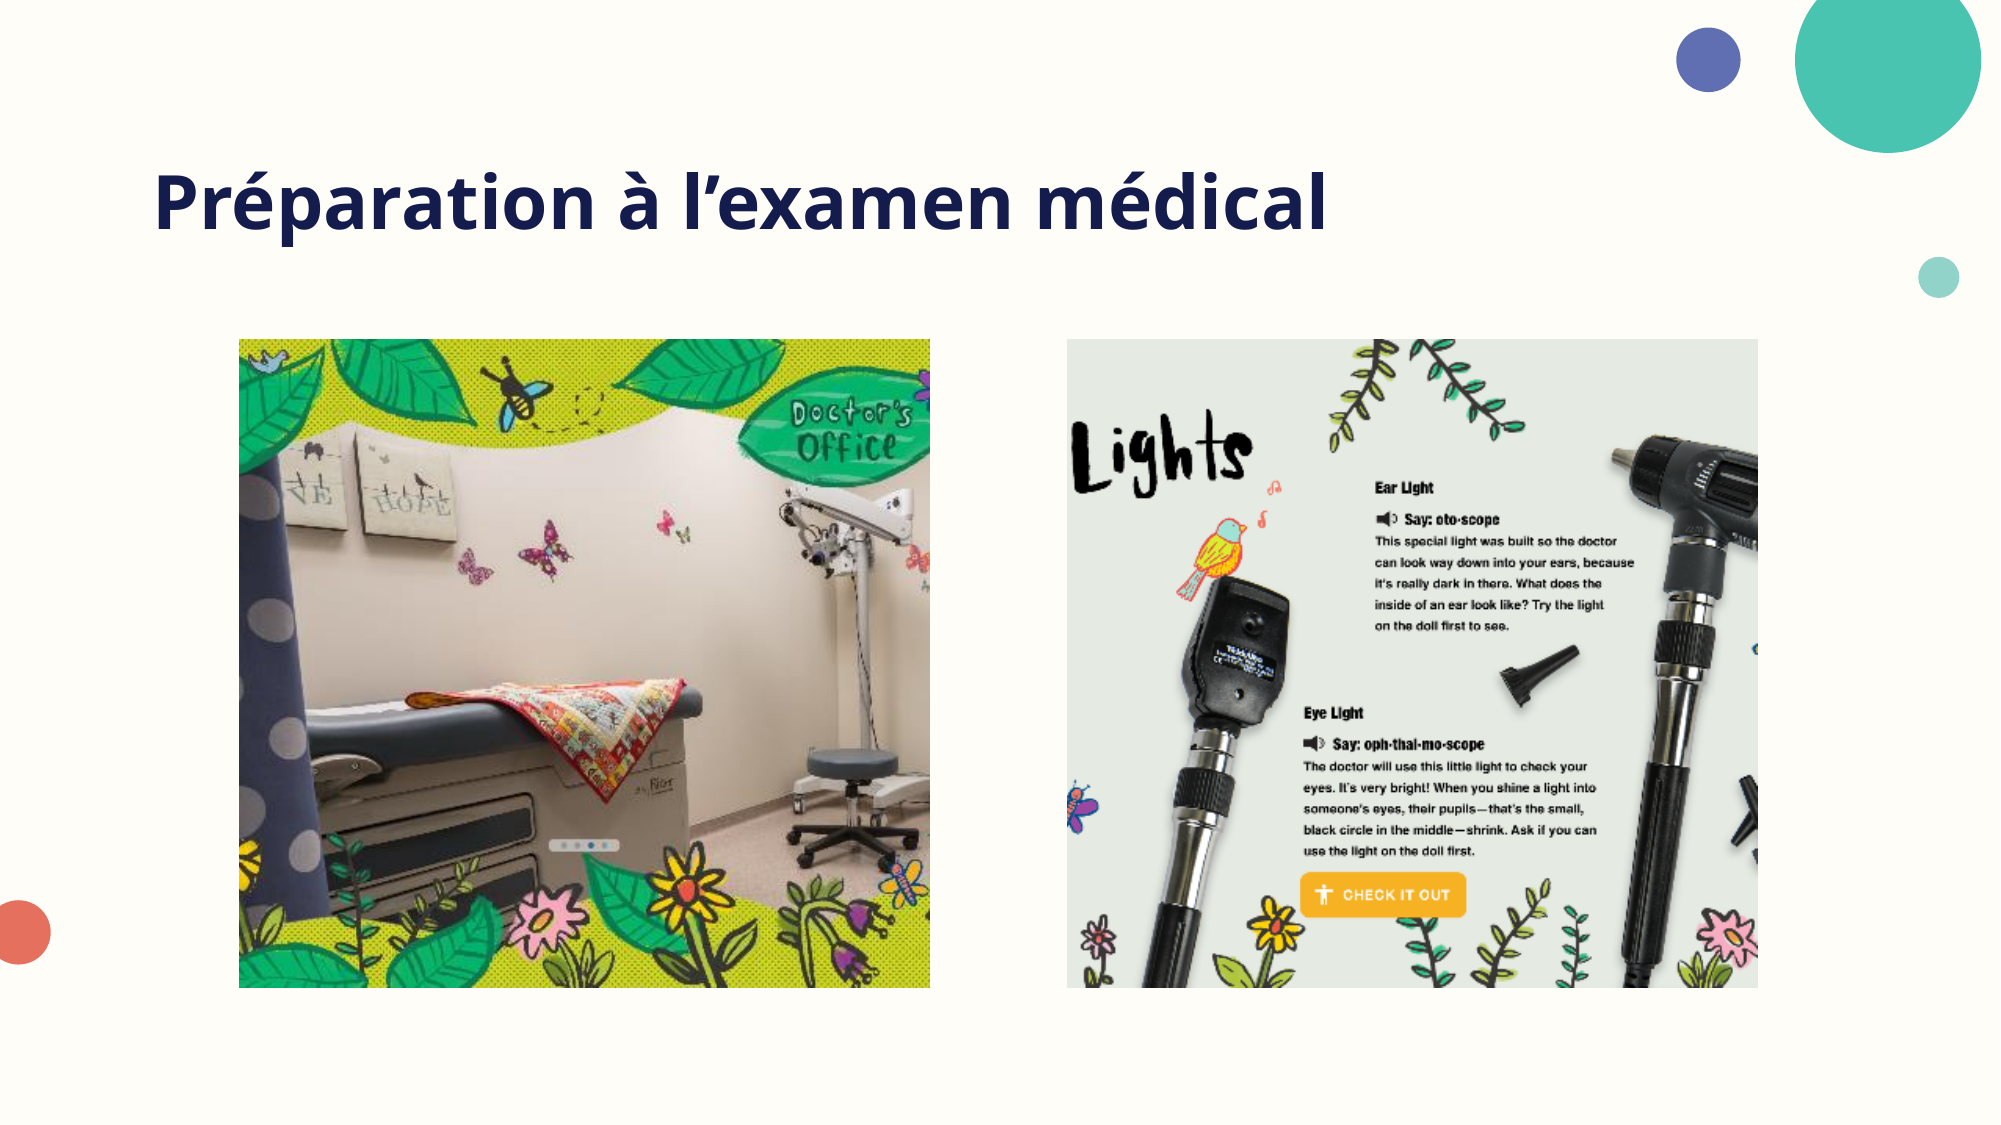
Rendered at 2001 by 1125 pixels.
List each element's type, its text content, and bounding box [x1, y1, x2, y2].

picture [1066, 339, 1758, 988]
picture [239, 339, 930, 988]
text_box [137, 458, 1032, 1014]
title Préparation à l’examen médical [137, 135, 1863, 275]
